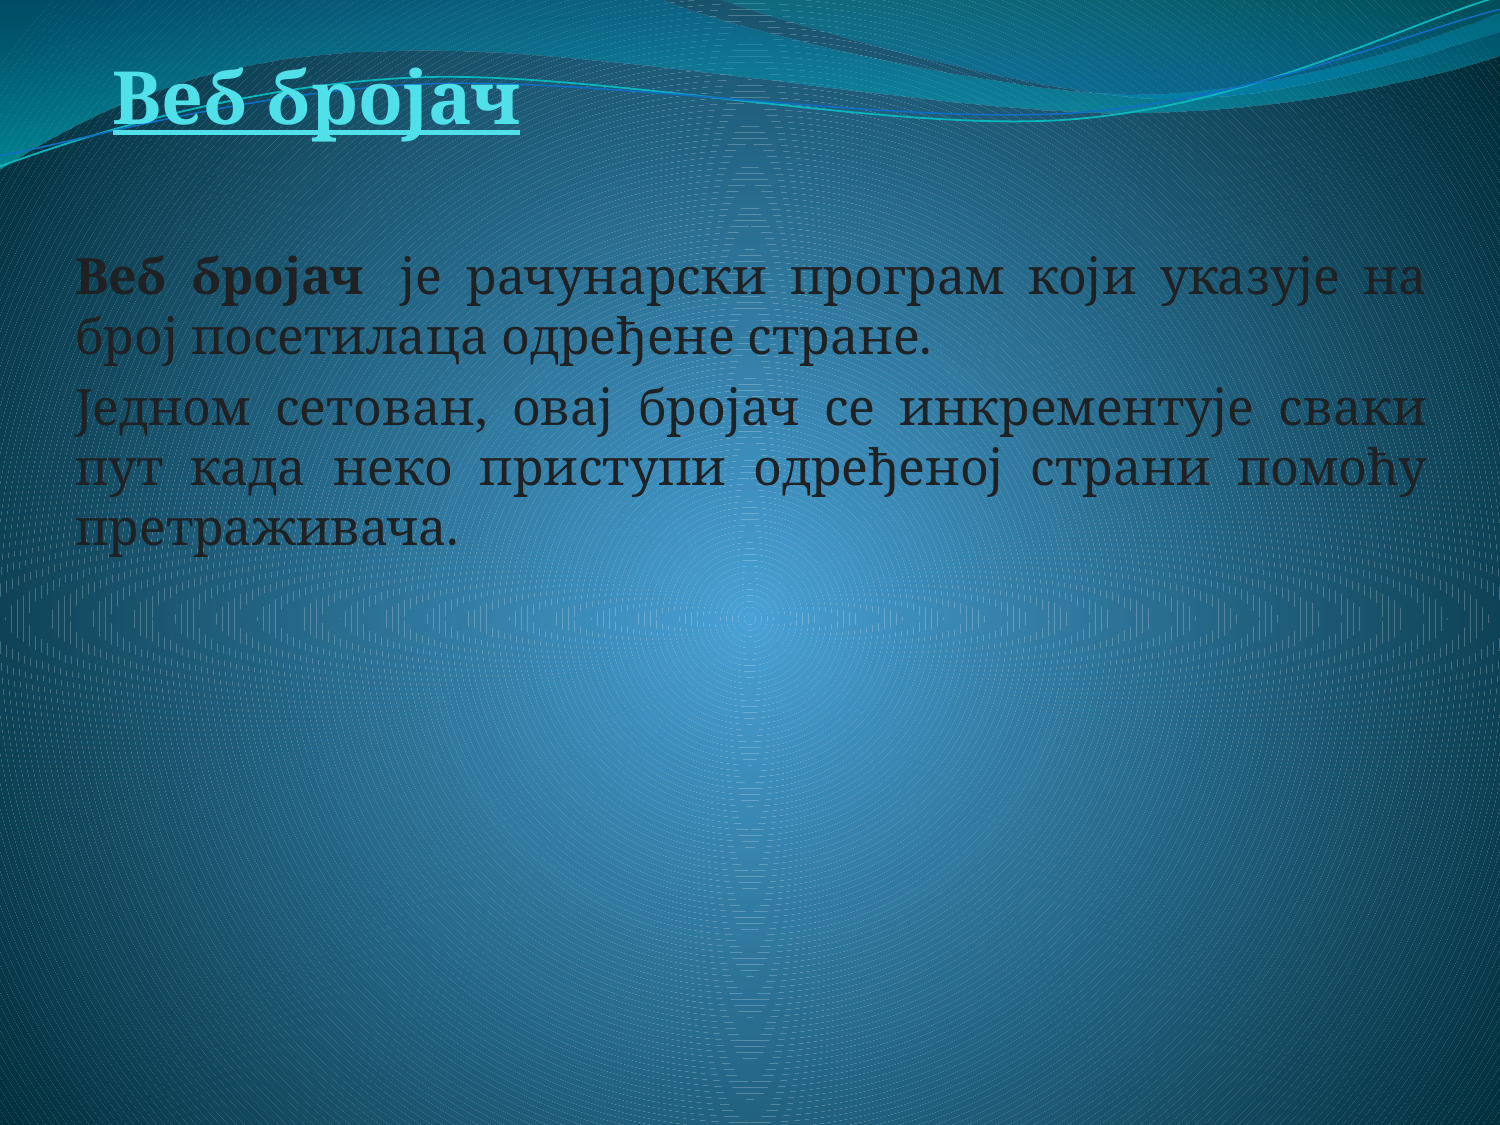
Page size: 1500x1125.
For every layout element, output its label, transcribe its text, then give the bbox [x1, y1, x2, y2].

title Веб бројач [112, 50, 1388, 237]
subtitle Веб бројач је рачунарски програм који указује на број посетилаца одређене стране. Једном сетован, овај бројач се инкрементује сваки пут када неко приступи одређеној страни помоћу претраживача. [75, 237, 1438, 925]
